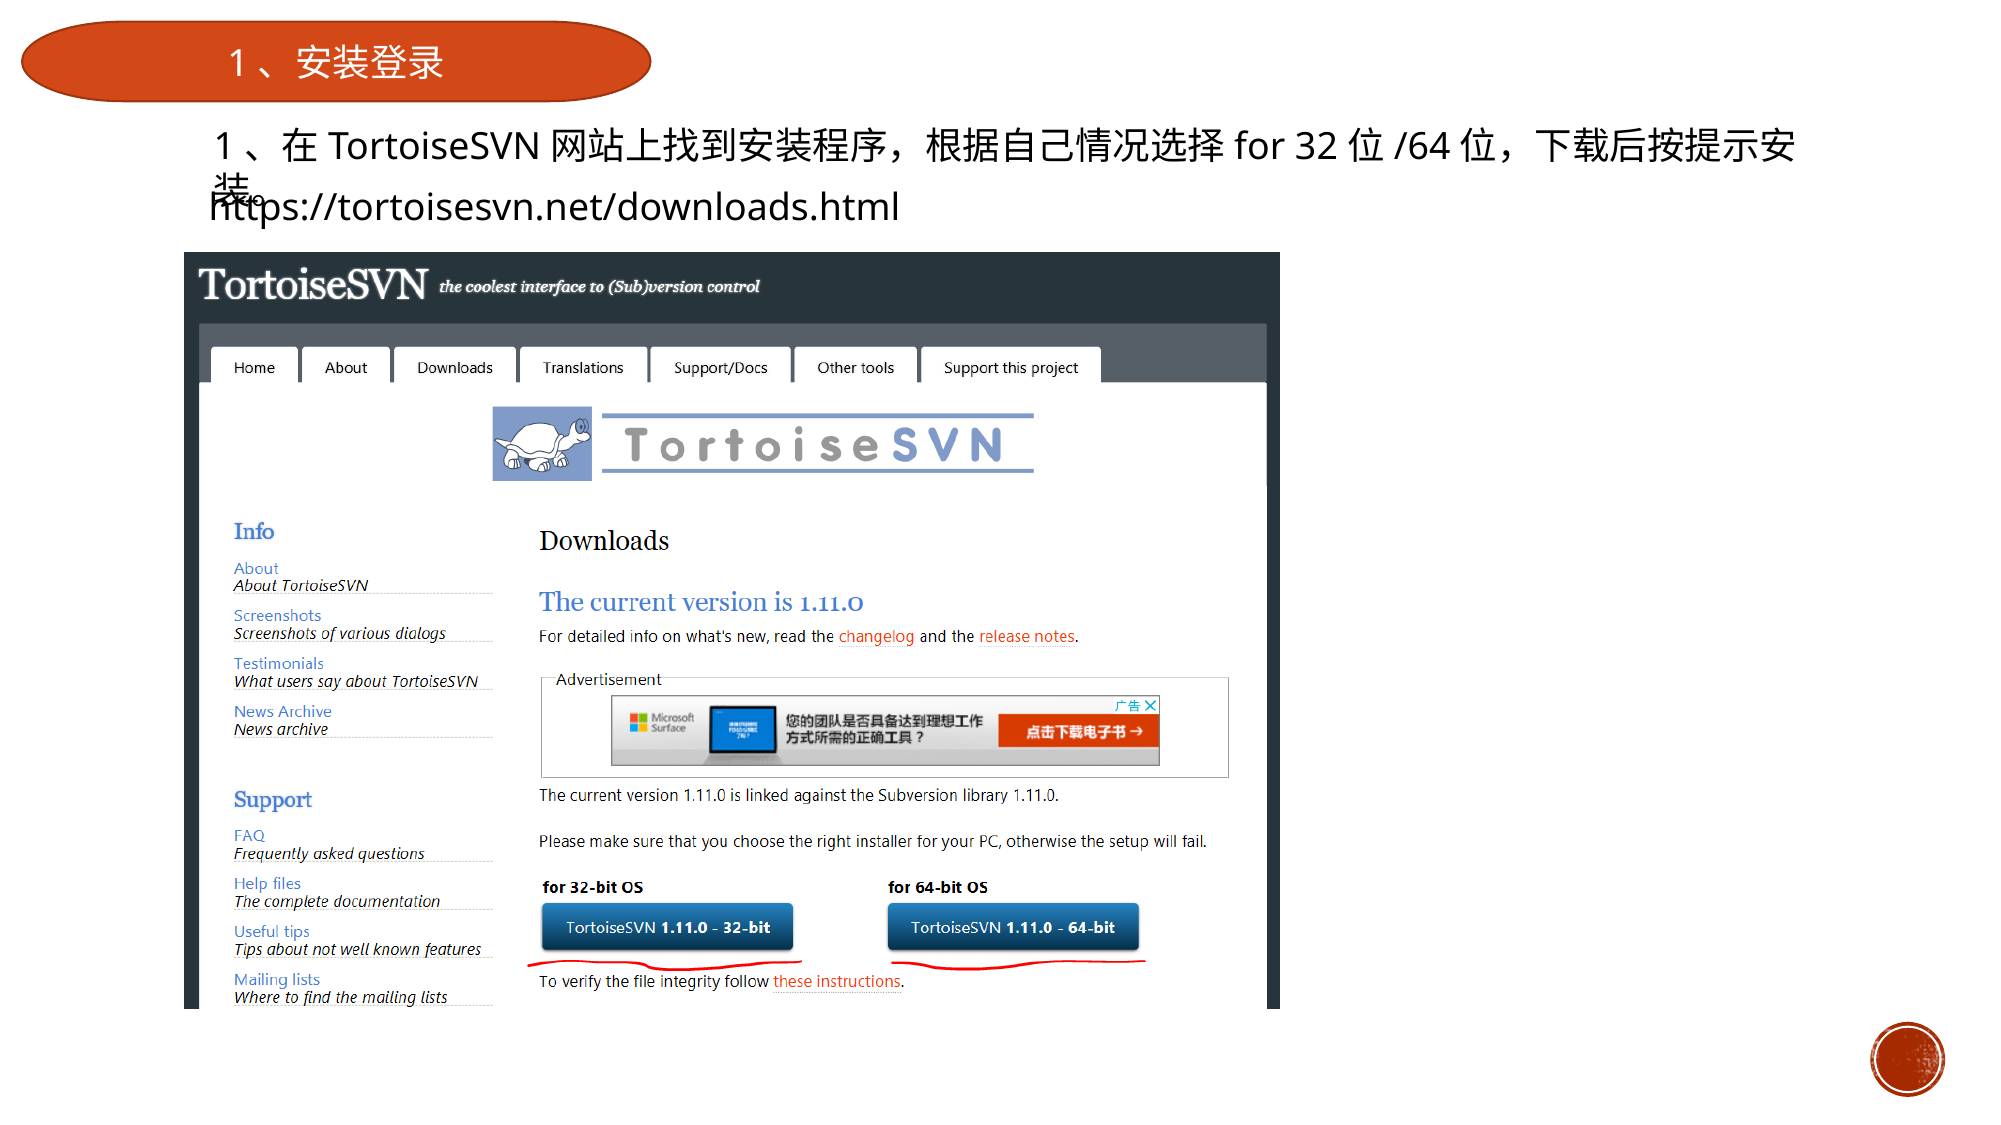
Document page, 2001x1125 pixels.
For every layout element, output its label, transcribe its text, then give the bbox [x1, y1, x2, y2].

text_box 1、在TortoiseSVN网站上找到安装程序，根据自己情况选择for 32位/64位，下载后按提示安装。 [198, 114, 1838, 220]
picture [184, 252, 1280, 1009]
text_box https://tortoisesvn.net/downloads.html [193, 175, 916, 236]
text_box 1、安装登录 [21, 20, 652, 103]
